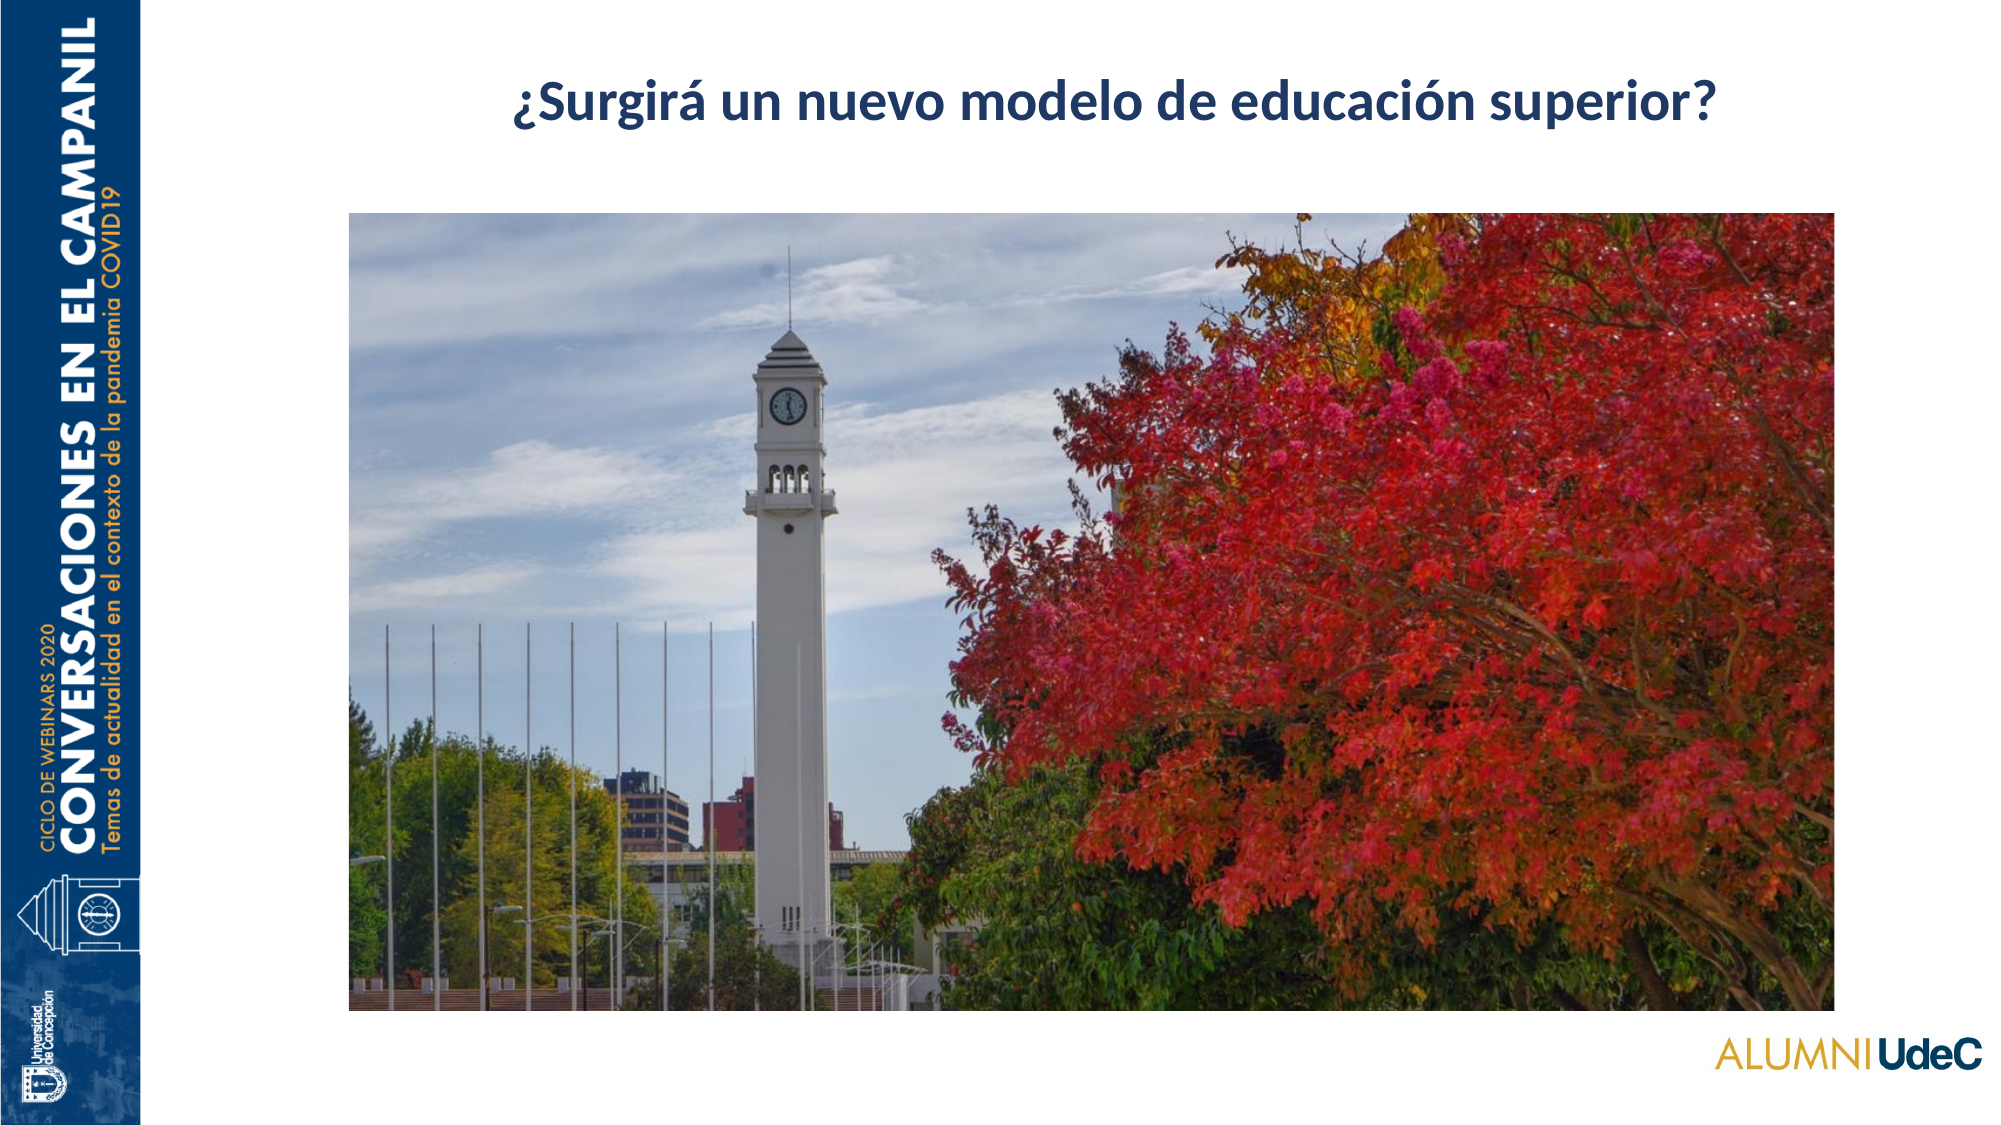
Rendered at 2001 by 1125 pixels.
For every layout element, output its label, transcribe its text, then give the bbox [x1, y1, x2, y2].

picture [1, 0, 141, 1124]
picture [348, 213, 2000, 1125]
text_box ¿Surgirá un nuevo modelo de educación superior? [496, 54, 1734, 140]
